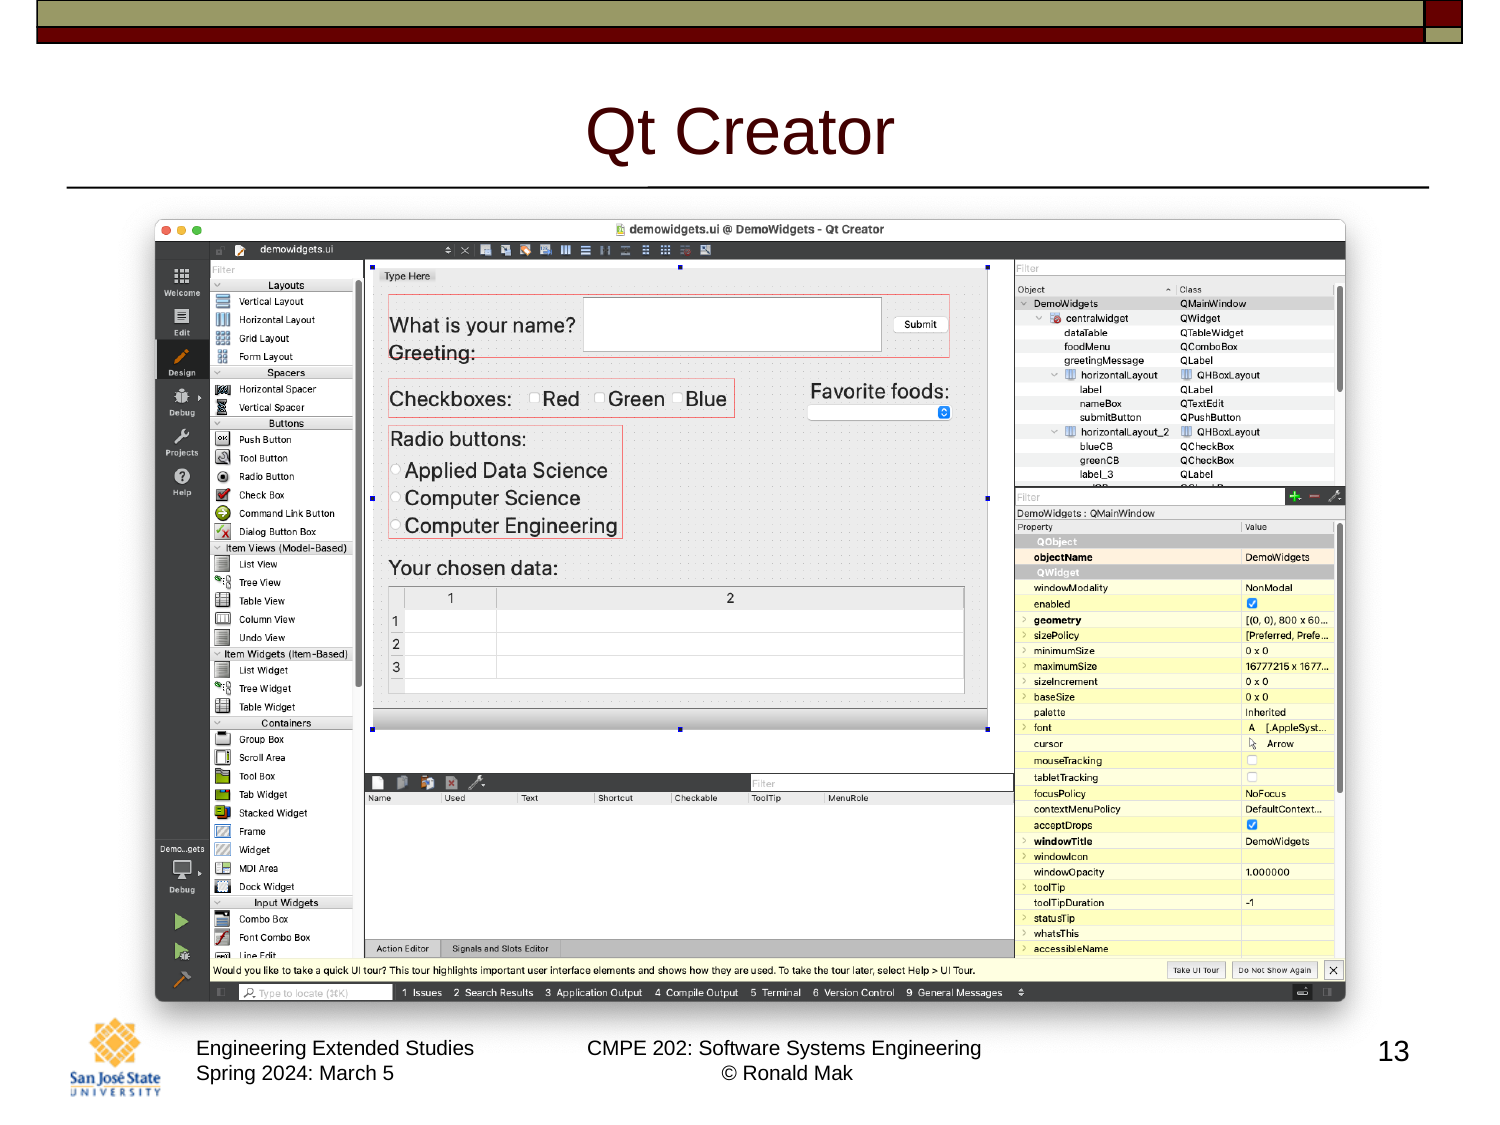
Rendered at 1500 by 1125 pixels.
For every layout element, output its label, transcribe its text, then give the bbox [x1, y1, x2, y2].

picture [60, 190, 1388, 1112]
title Qt Creator [75, 67, 1425, 175]
slide_number 13 [1305, 1025, 1425, 1100]
